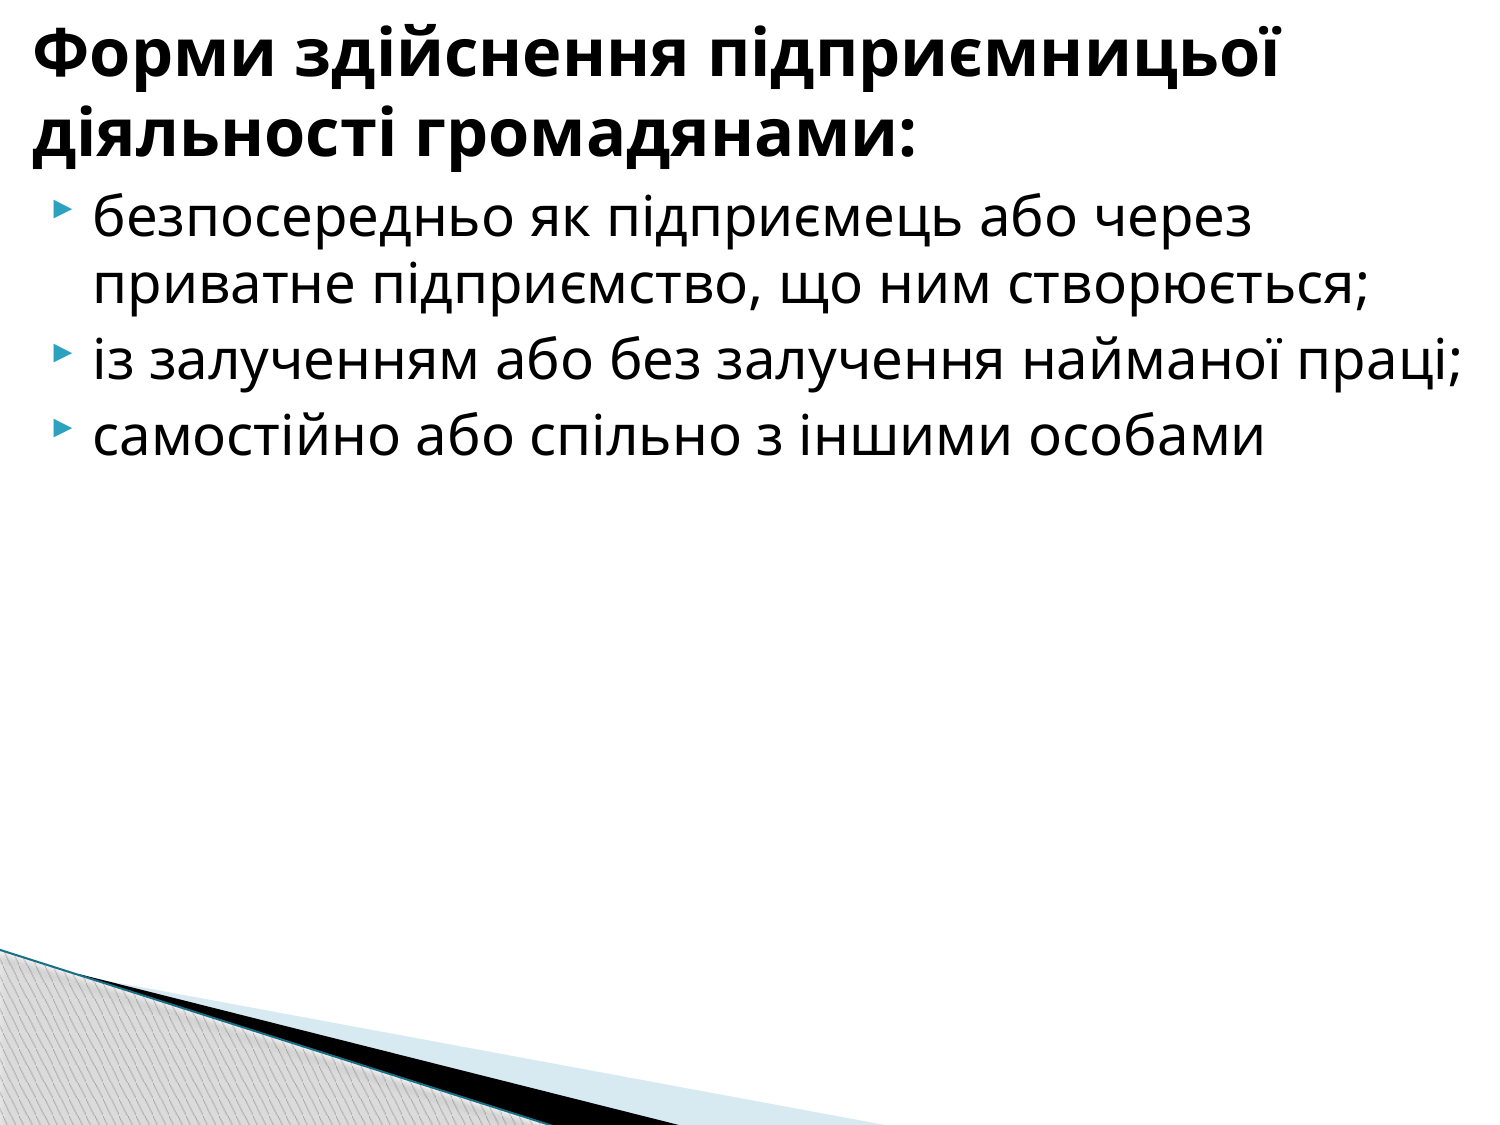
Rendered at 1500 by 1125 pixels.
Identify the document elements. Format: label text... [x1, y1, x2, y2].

title Форми здійснення підприємницьої діяльності громадянами: [17, 19, 1483, 161]
list безпосередньо як пiдприємець або через приватне пiдприємство, що ним створюється; iз залученням або без залучення найманої працi; самостiйно або спiльно з iншими особами [17, 172, 1483, 1106]
